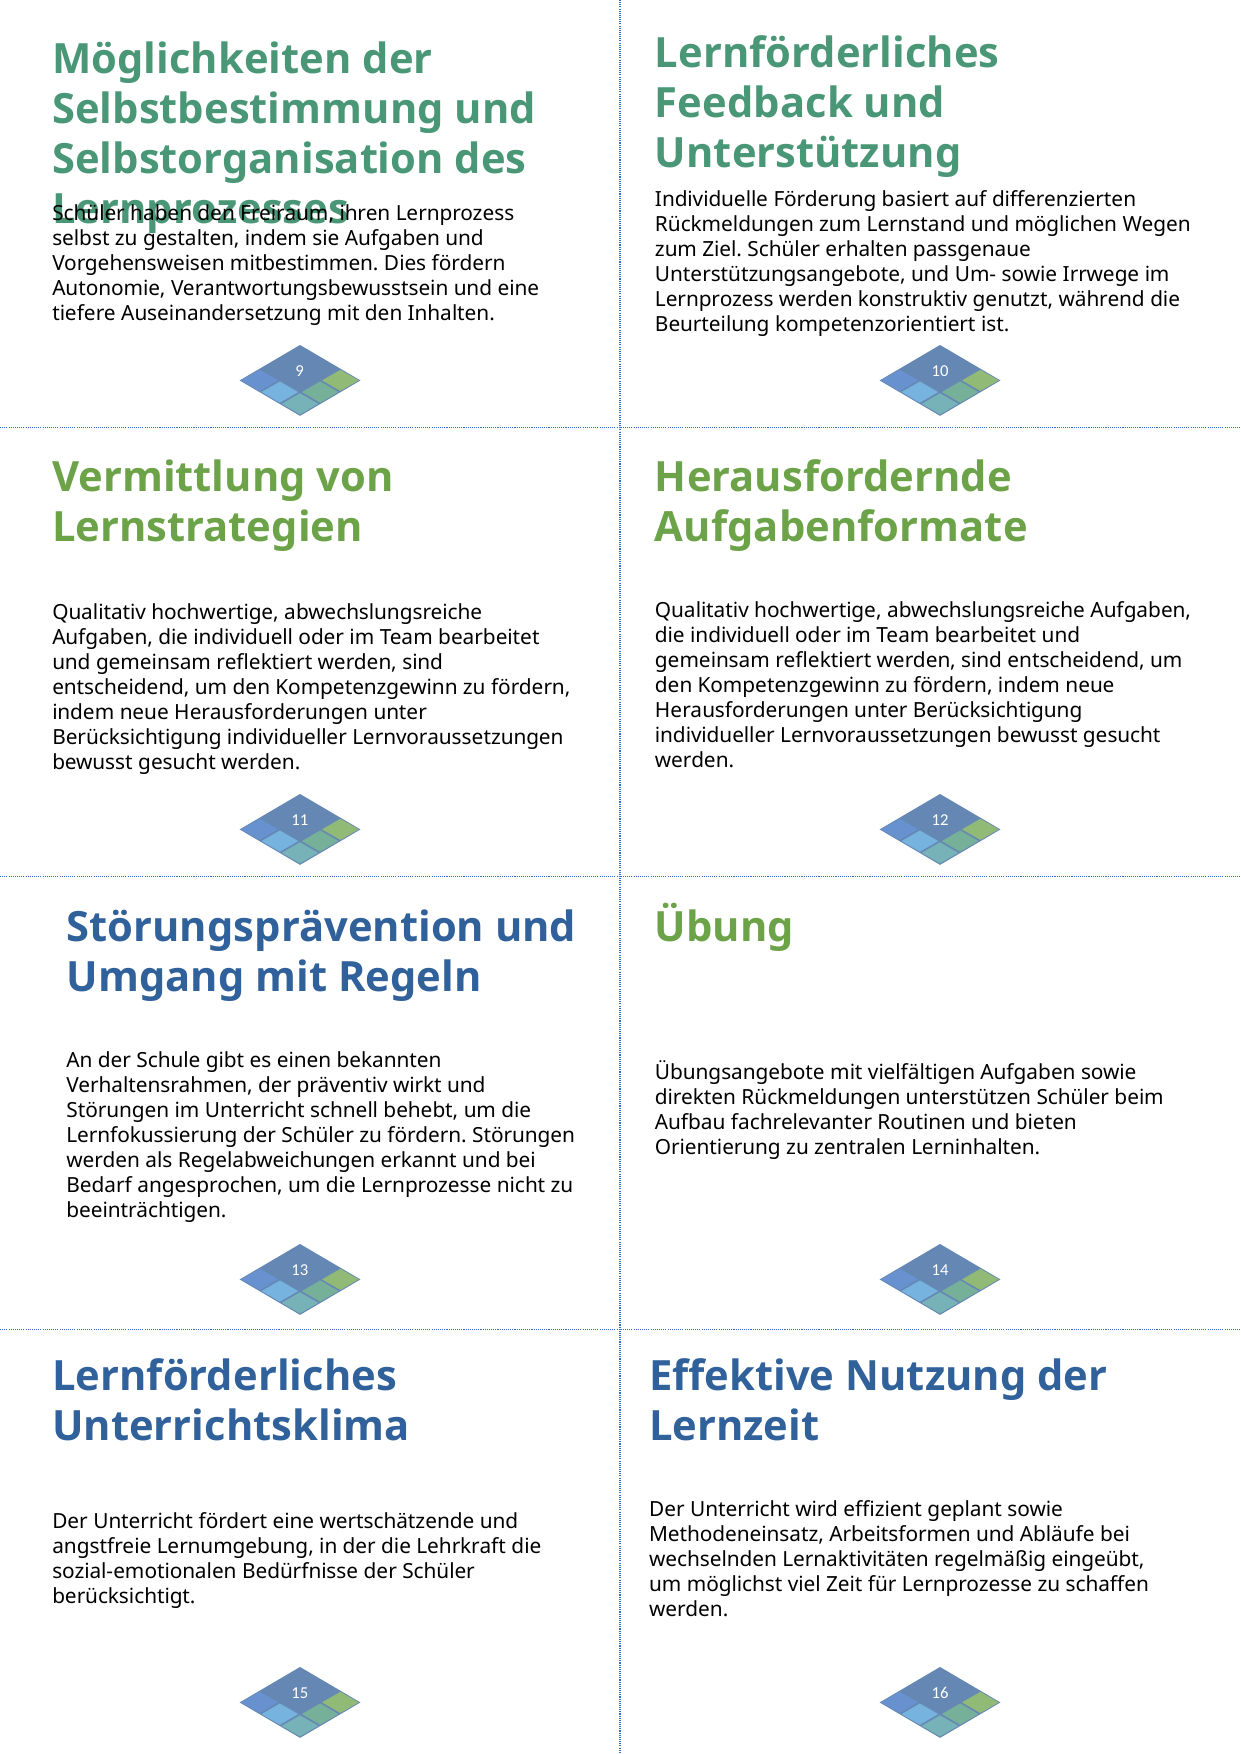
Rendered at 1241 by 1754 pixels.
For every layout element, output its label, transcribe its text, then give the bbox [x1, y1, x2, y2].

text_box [866, 1660, 1014, 1744]
text_box Lernförderliches Feedback und Unterstützung [639, 18, 1200, 100]
text_box Der Unterricht fördert eine wertschätzende und angstfreie Lernumgebung, in der die Lehrkraft die sozial-emotionalen Bedürfnisse der Schüler berücksichtigt. [37, 1398, 580, 1718]
text_box Der Unterricht wird effizient geplant sowie Methodeneinsatz, Arbeitsformen und Abläufe bei wechselnden Lernaktivitäten regelmäßig eingeübt, um möglichst viel Zeit für Lernprozesse zu schaffen werden. [633, 1397, 1194, 1718]
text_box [866, 338, 1014, 422]
text_box Übungsangebote mit vielfältigen Aufgaben sowie direkten Rückmeldungen unterstützen Schüler beim Aufbau fachrelevanter Routinen und bieten Orientierung zu zentralen Lerninhalten. [639, 948, 1194, 1269]
text_box Effektive Nutzung der Lernzeit [633, 1341, 1194, 1397]
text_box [226, 338, 374, 422]
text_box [866, 1237, 1014, 1321]
text_box Lernförderliches Unterrichtsklima [37, 1341, 597, 1425]
text_box Möglichkeiten der Selbstbestimmung und Selbstorganisation des Lernprozesses [37, 23, 597, 104]
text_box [226, 786, 374, 871]
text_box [866, 786, 1014, 871]
text_box Herausfordernde Aufgabenformate [639, 442, 1200, 524]
text_box An der Schule gibt es einen bekannten Verhaltensrahmen, der präventiv wirkt und Störungen im Unterricht schnell behebt, um die Lernfokussierung der Schüler zu fördern. Störungen werden als Regelabweichungen erkannt und bei Bedarf angesprochen, um die Lernprozesse nicht zu beeinträchtigen. [51, 974, 597, 1295]
text_box Schüler haben den Freiraum, ihren Lernprozess selbst zu gestalten, indem sie Aufgaben und Vorgehensweisen mitbestimmen. Dies fördern Autonomie, Verantwortungsbewusstsein und eine tiefere Auseinandersetzung mit den Inhalten. [37, 102, 580, 423]
text_box Individuelle Förderung basiert auf differenzierten Rückmeldungen zum Lernstand und möglichen Wegen zum Ziel. Schüler erhalten passgenaue Unterstützungsangebote, und Um- sowie Irrwege im Lernprozess werden konstruktiv genutzt, während die Beurteilung kompetenzorientiert ist. [639, 100, 1215, 421]
text_box Qualitativ hochwertige, abwechslungsreiche Aufgaben, die individuell oder im Team bearbeitet und gemeinsam reflektiert werden, sind entscheidend, um den Kompetenzgewinn zu fördern, indem neue Herausforderungen unter Berücksichtigung individueller Lernvoraussetzungen bewusst gesucht werden. [639, 524, 1215, 845]
text_box Übung [639, 891, 1200, 975]
text_box Qualitativ hochwertige, abwechslungsreiche Aufgaben, die individuell oder im Team bearbeitet und gemeinsam reflektiert werden, sind entscheidend, um den Kompetenzgewinn zu fördern, indem neue Herausforderungen unter Berücksichtigung individueller Lernvoraussetzungen bewusst gesucht werden. [37, 526, 597, 847]
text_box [226, 1660, 374, 1744]
text_box Vermittlung von Lernstrategien [37, 442, 597, 526]
text_box Störungsprävention und Umgang mit Regeln [51, 891, 611, 975]
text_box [226, 1237, 374, 1321]
